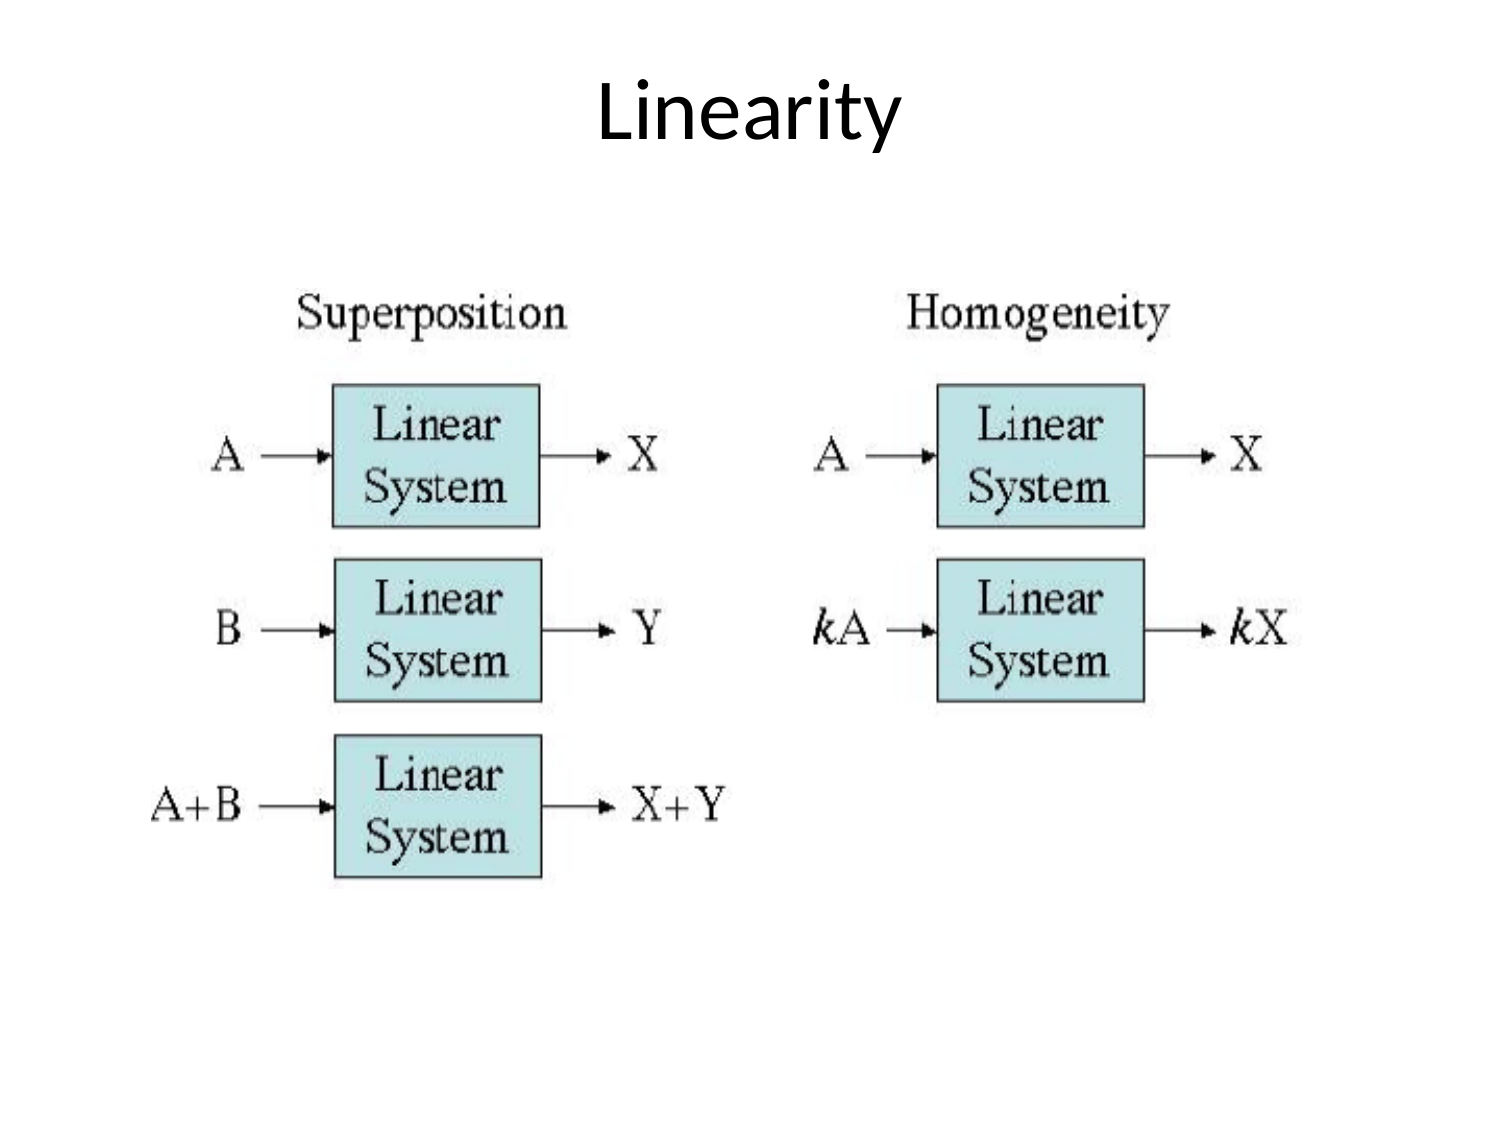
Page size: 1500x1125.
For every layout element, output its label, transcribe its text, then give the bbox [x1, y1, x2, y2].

picture [151, 287, 1303, 889]
title Linearity [75, 45, 1425, 165]
